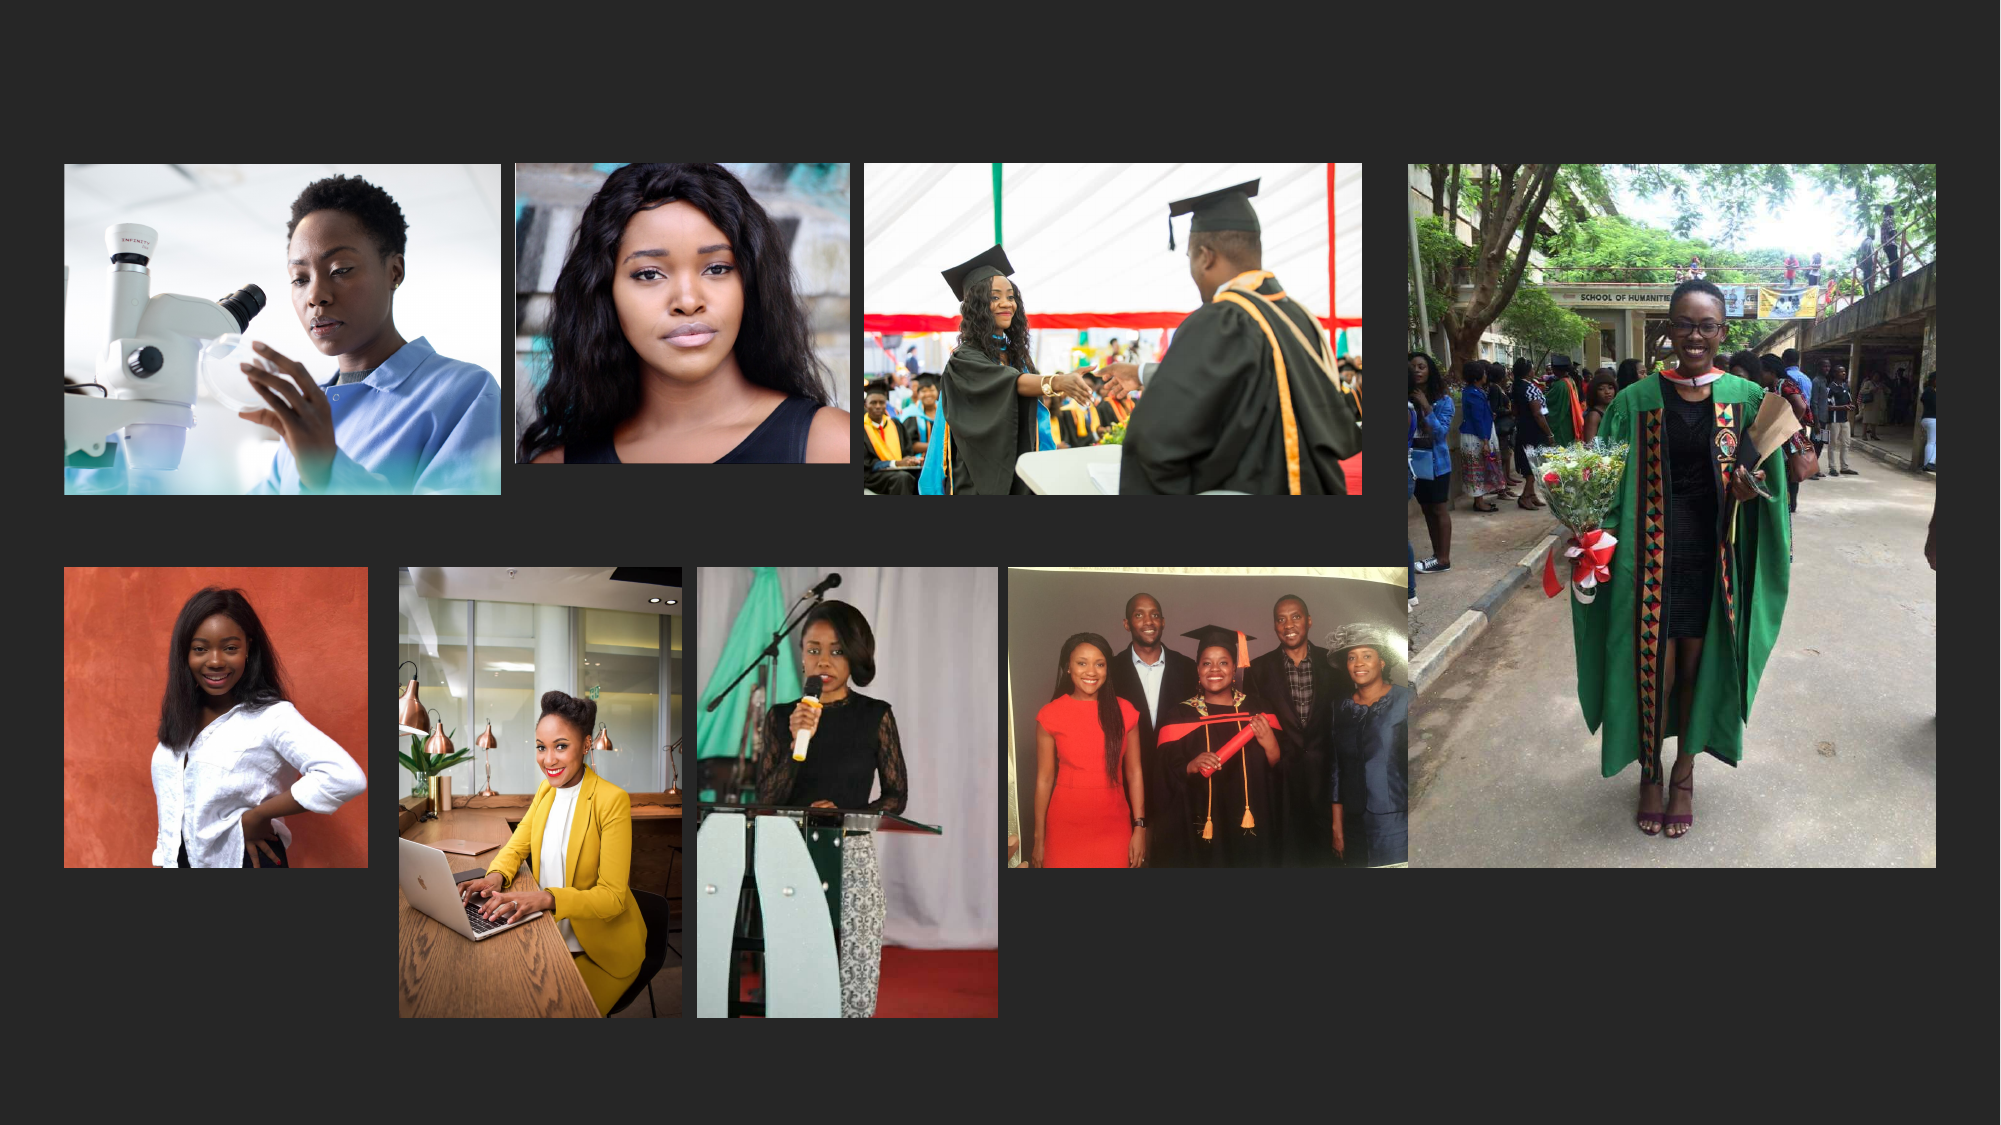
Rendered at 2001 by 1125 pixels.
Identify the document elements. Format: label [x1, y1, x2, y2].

picture [864, 163, 1362, 495]
picture [697, 567, 998, 1018]
picture [64, 567, 368, 868]
picture [64, 164, 501, 495]
picture [1008, 164, 1936, 869]
picture [399, 567, 682, 1018]
picture [515, 163, 850, 464]
